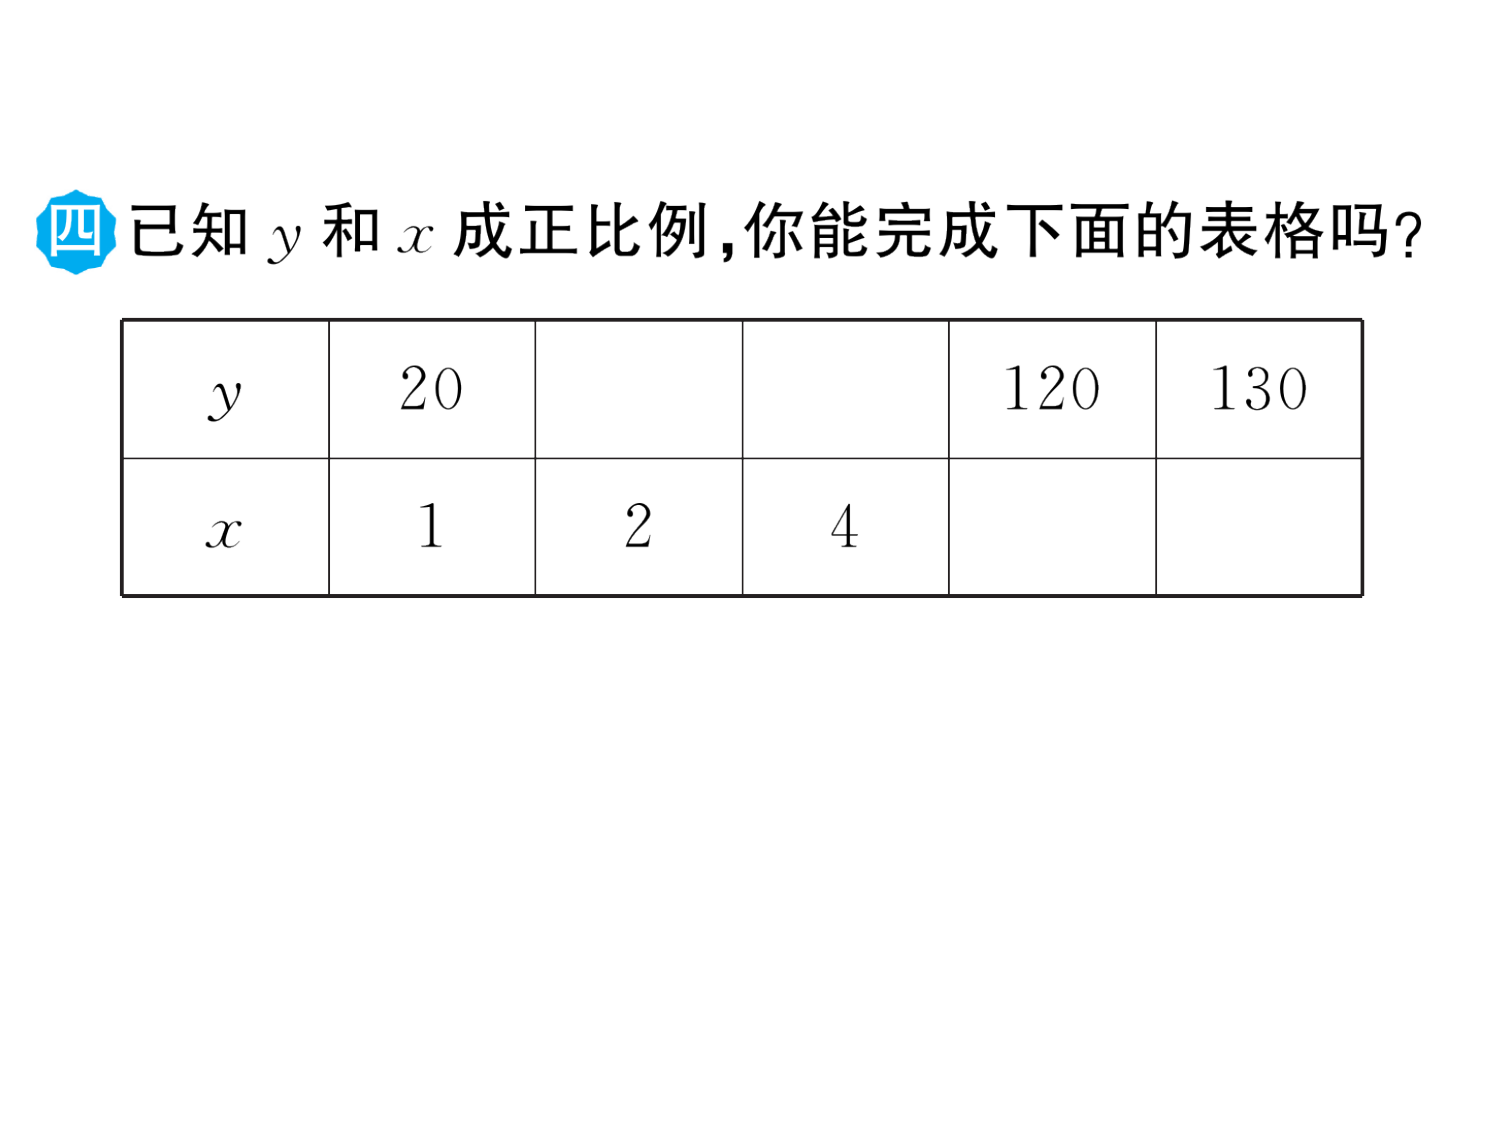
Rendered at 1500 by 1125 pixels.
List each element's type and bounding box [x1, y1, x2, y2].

picture [29, 148, 1447, 623]
